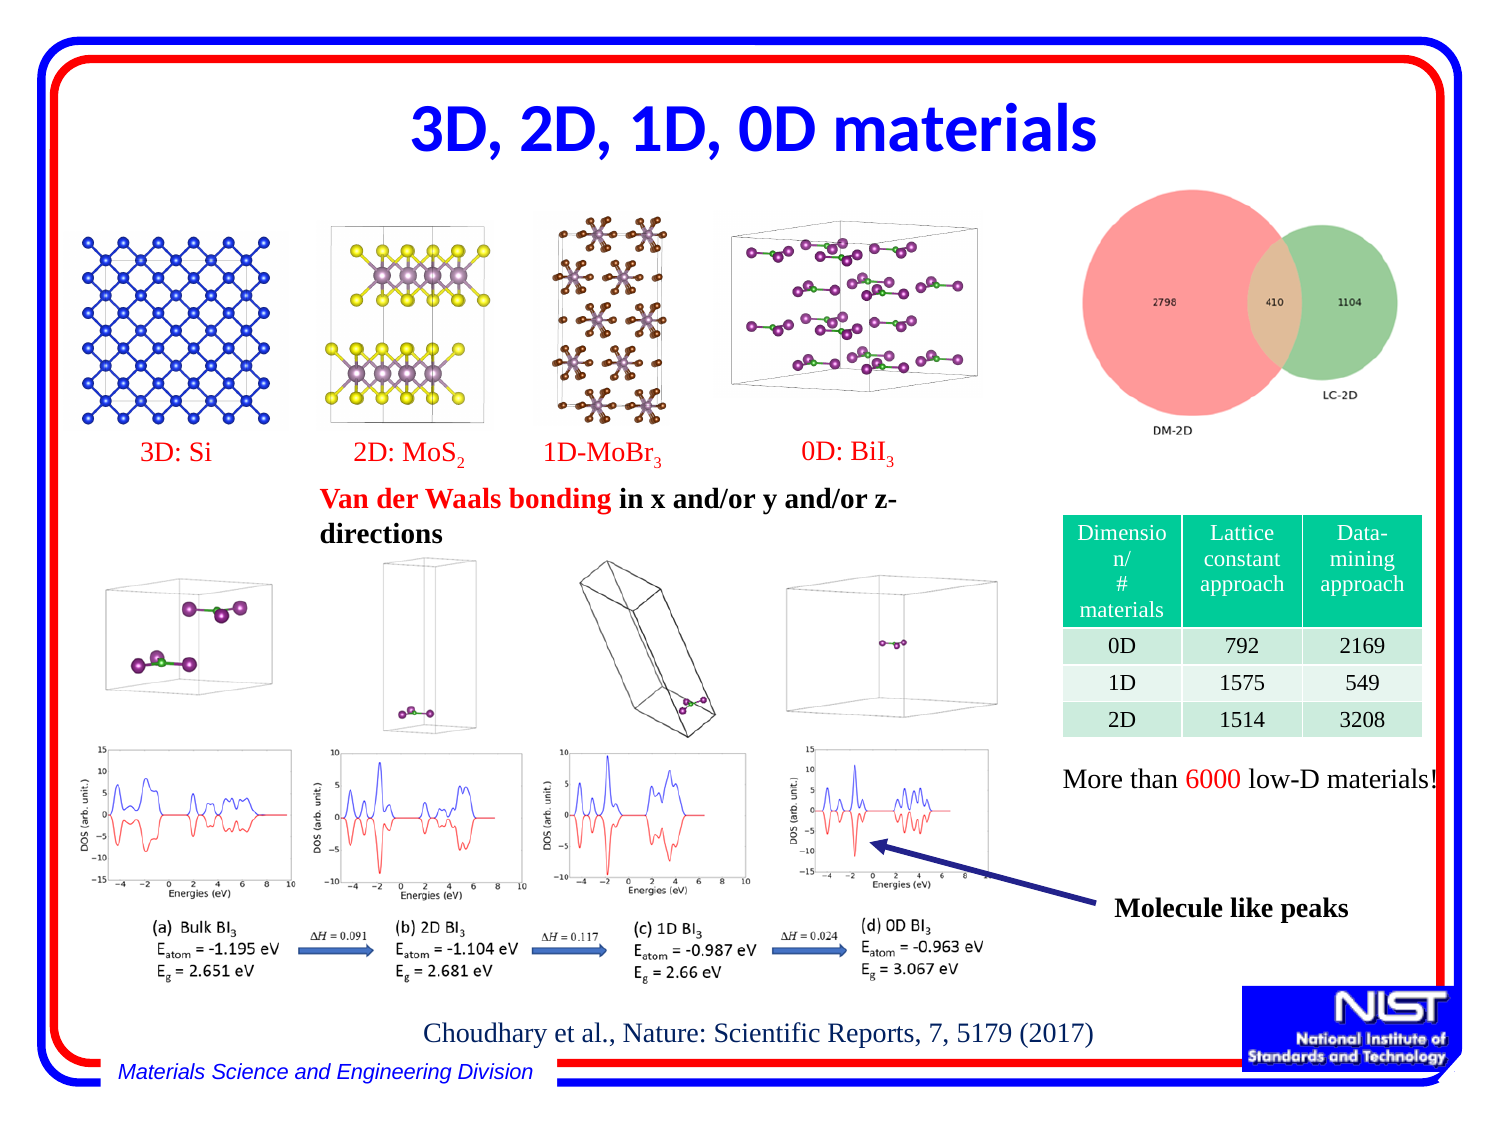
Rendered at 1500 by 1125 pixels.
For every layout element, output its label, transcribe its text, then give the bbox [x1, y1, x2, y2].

text_box Molecule like peaks [1099, 882, 1365, 931]
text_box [869, 842, 1097, 904]
table_cell 1D [1063, 666, 1181, 701]
picture [1236, 977, 1460, 1078]
table_cell 0D [1063, 629, 1181, 664]
table_cell 2169 [1303, 629, 1422, 664]
picture [1044, 186, 1420, 454]
table_cell 1575 [1183, 666, 1302, 701]
table_header Lattice constant approach [1183, 515, 1302, 627]
table_cell 792 [1183, 629, 1302, 664]
text_box Choudhary et al., Nature: Scientific Reports, 7, 5179 (2017) [408, 1007, 1118, 1056]
table_cell 549 [1303, 666, 1422, 701]
text_box More than 6000 low-D materials! [1047, 753, 1454, 802]
picture [63, 545, 1016, 1022]
title 3D, 2D, 1D, 0D materials [63, 75, 1445, 166]
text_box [63, 210, 1035, 524]
picture [1450, 1067, 1460, 1078]
table_header Data-mining approach [1303, 515, 1422, 627]
table_cell 3208 [1303, 702, 1422, 737]
table_header Dimension/ # materials [1063, 515, 1181, 627]
table_cell 2D [1063, 702, 1181, 737]
table_cell 1514 [1183, 702, 1302, 737]
